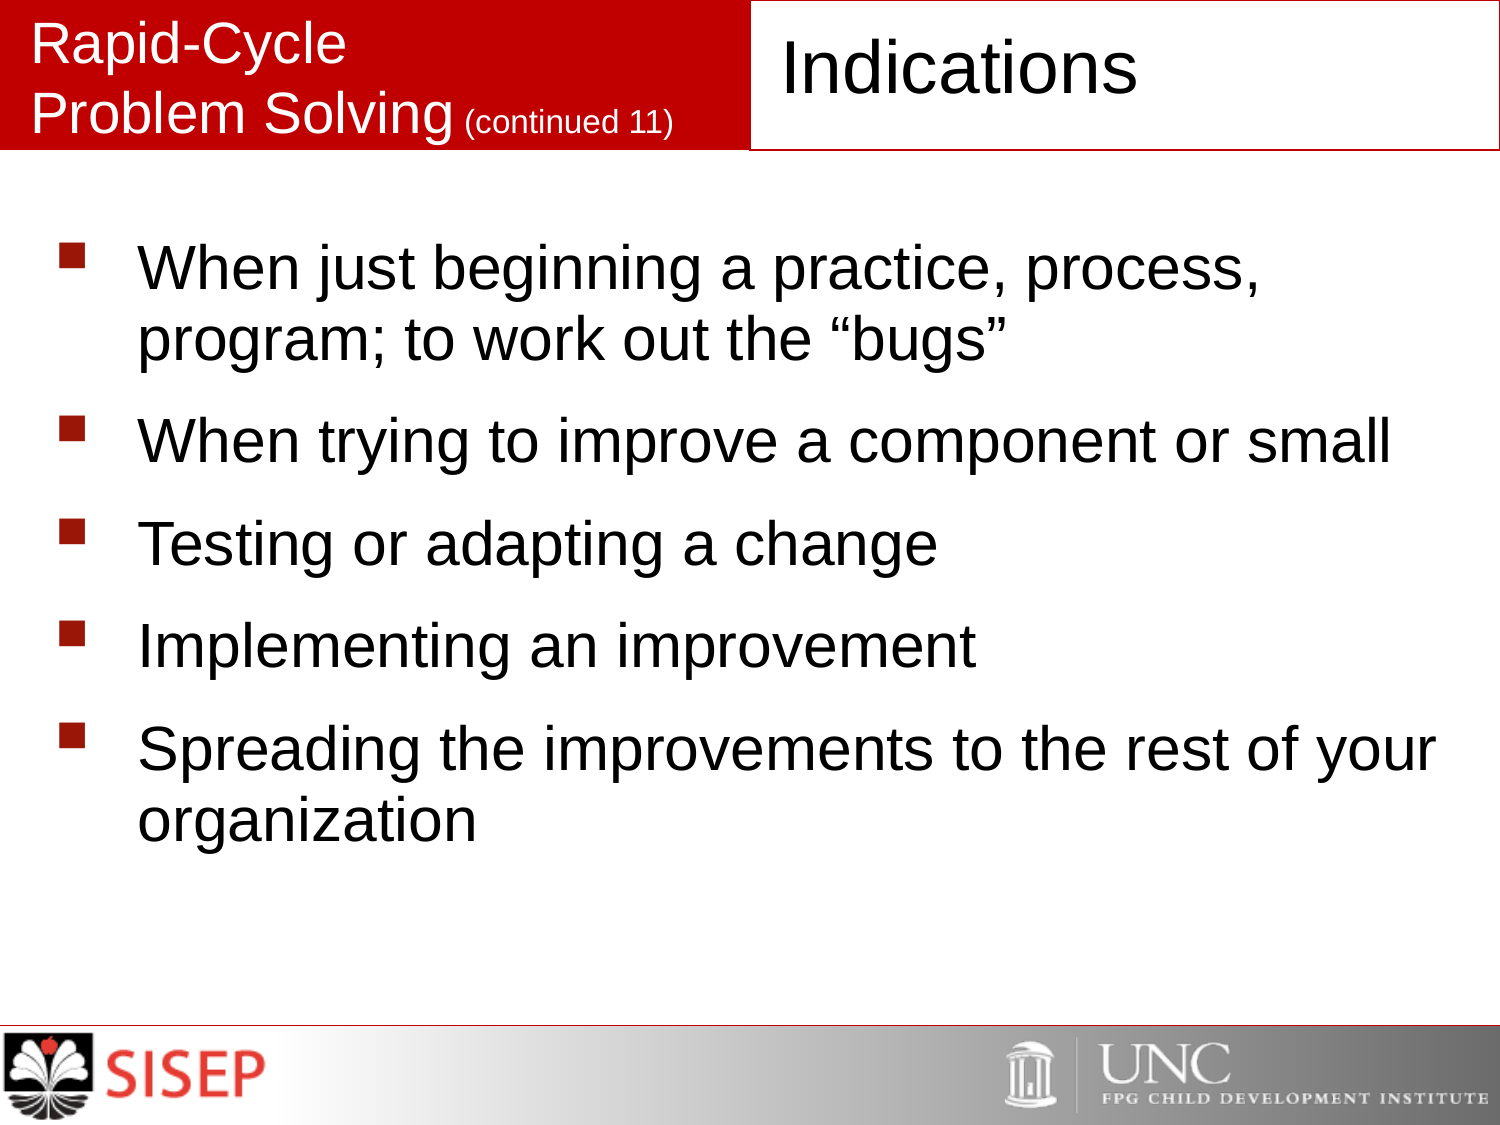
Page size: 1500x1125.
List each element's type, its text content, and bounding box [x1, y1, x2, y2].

list When just beginning a practice, process, program; to work out the “bugs” When trying to improve a component or small Testing or adapting a change Implementing an improvement Spreading the improvements to the rest of your organization [37, 224, 1463, 993]
picture [0, 1030, 269, 1125]
title Rapid-Cycle Problem Solving (continued 11) [0, 0, 749, 151]
list Indications [749, 0, 1500, 151]
picture [1005, 1037, 1488, 1113]
